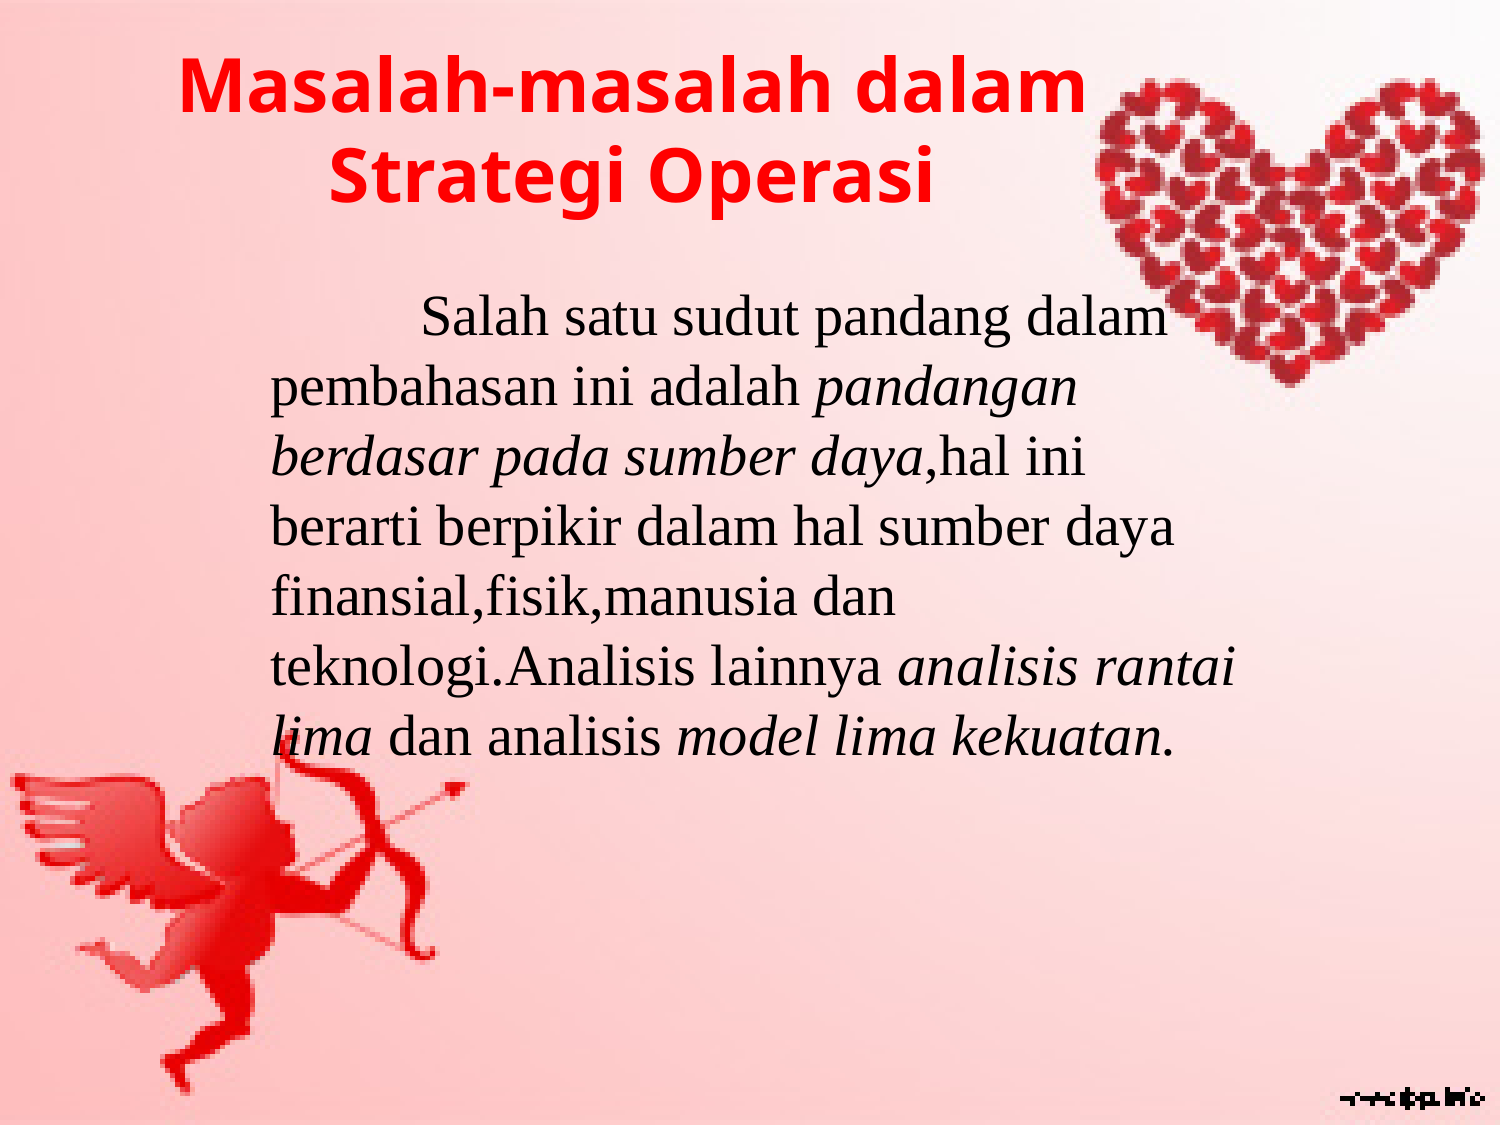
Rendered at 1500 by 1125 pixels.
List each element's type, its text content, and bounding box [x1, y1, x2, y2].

picture [0, 0, 1500, 1125]
title Masalah-masalah dalam Strategi Operasi [152, 23, 1114, 233]
list Salah satu sudut pandang dalam pembahasan ini adalah pandangan berdasar pada sumber daya,hal ini berarti berpikir dalam hal sumber daya finansial,fisik,manusia dan teknologi.Analisis lainnya analisis rantai lima dan analisis model lima kekuatan. [198, 269, 1262, 1013]
